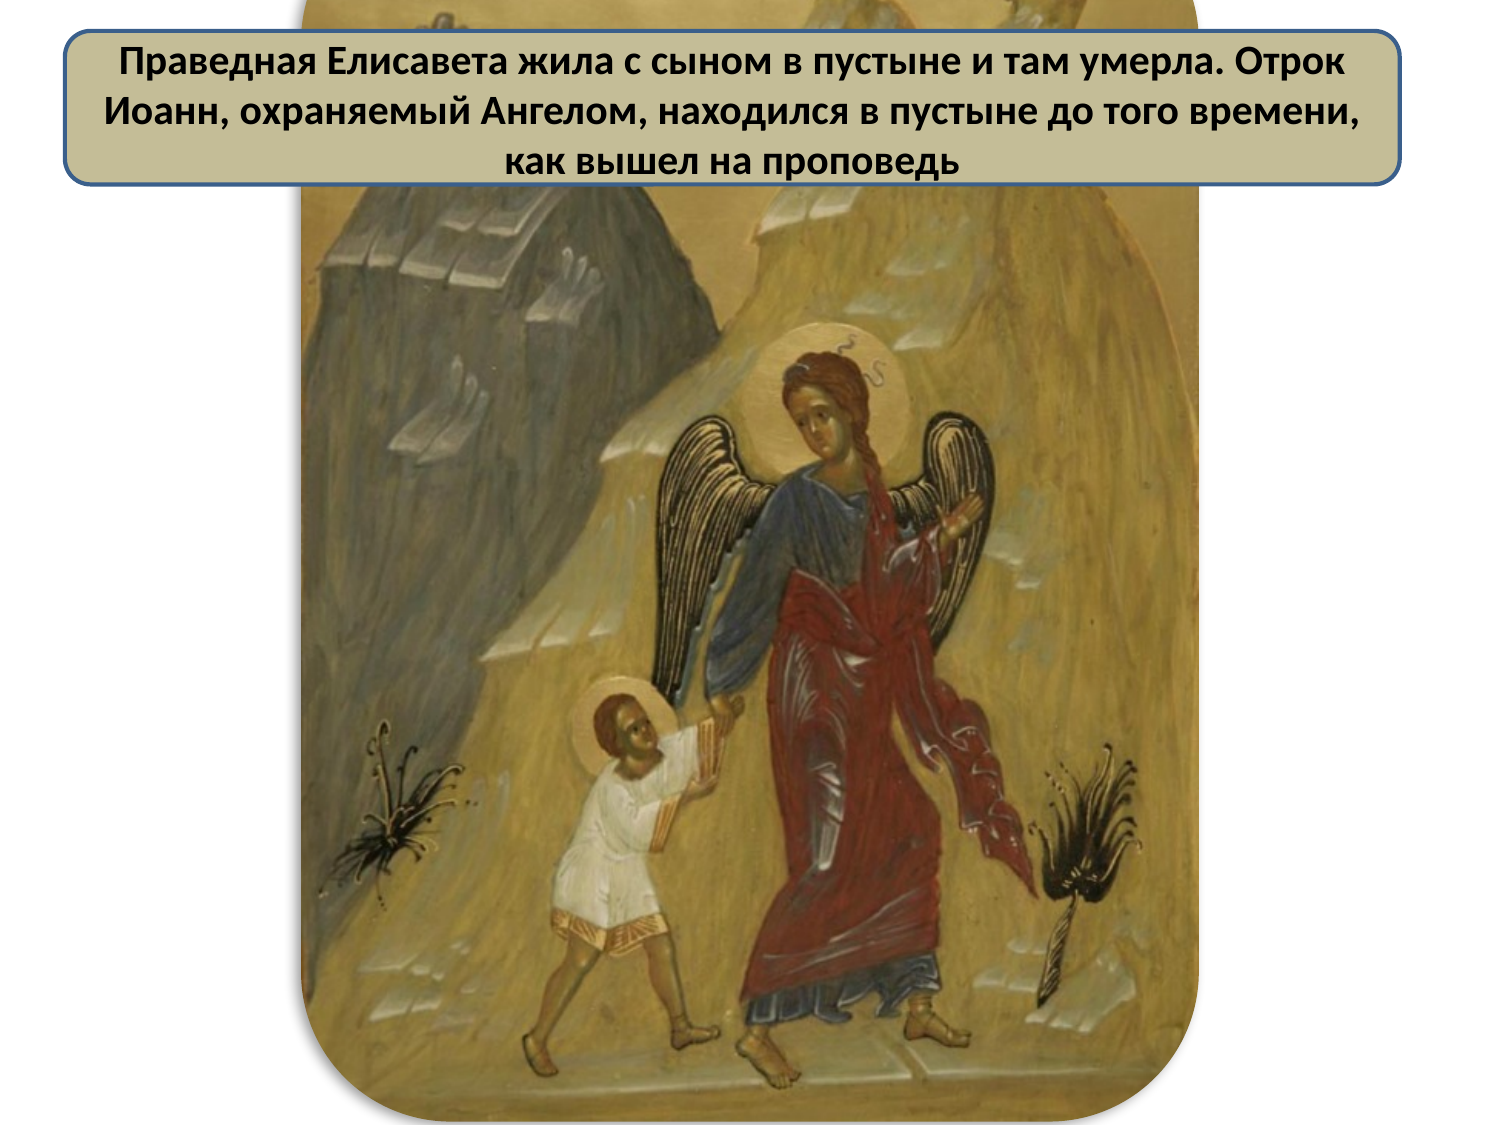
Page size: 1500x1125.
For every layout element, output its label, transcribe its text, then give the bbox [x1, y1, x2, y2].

text_box Праведная Елисавета жила с сыном в пустыне и там умерла. Отрок Иоанн, охраняемый Ангелом, находился в пустыне до того времени, как вышел на проповедь [1204, 28, 1402, 187]
text_box Праведная Елисавета жила с сыном в пустыне и там умерла. Отрок Иоанн, охраняемый Ангелом, находился в пустыне до того времени, как вышел на проповедь [62, 28, 295, 187]
picture [300, 0, 1200, 1122]
